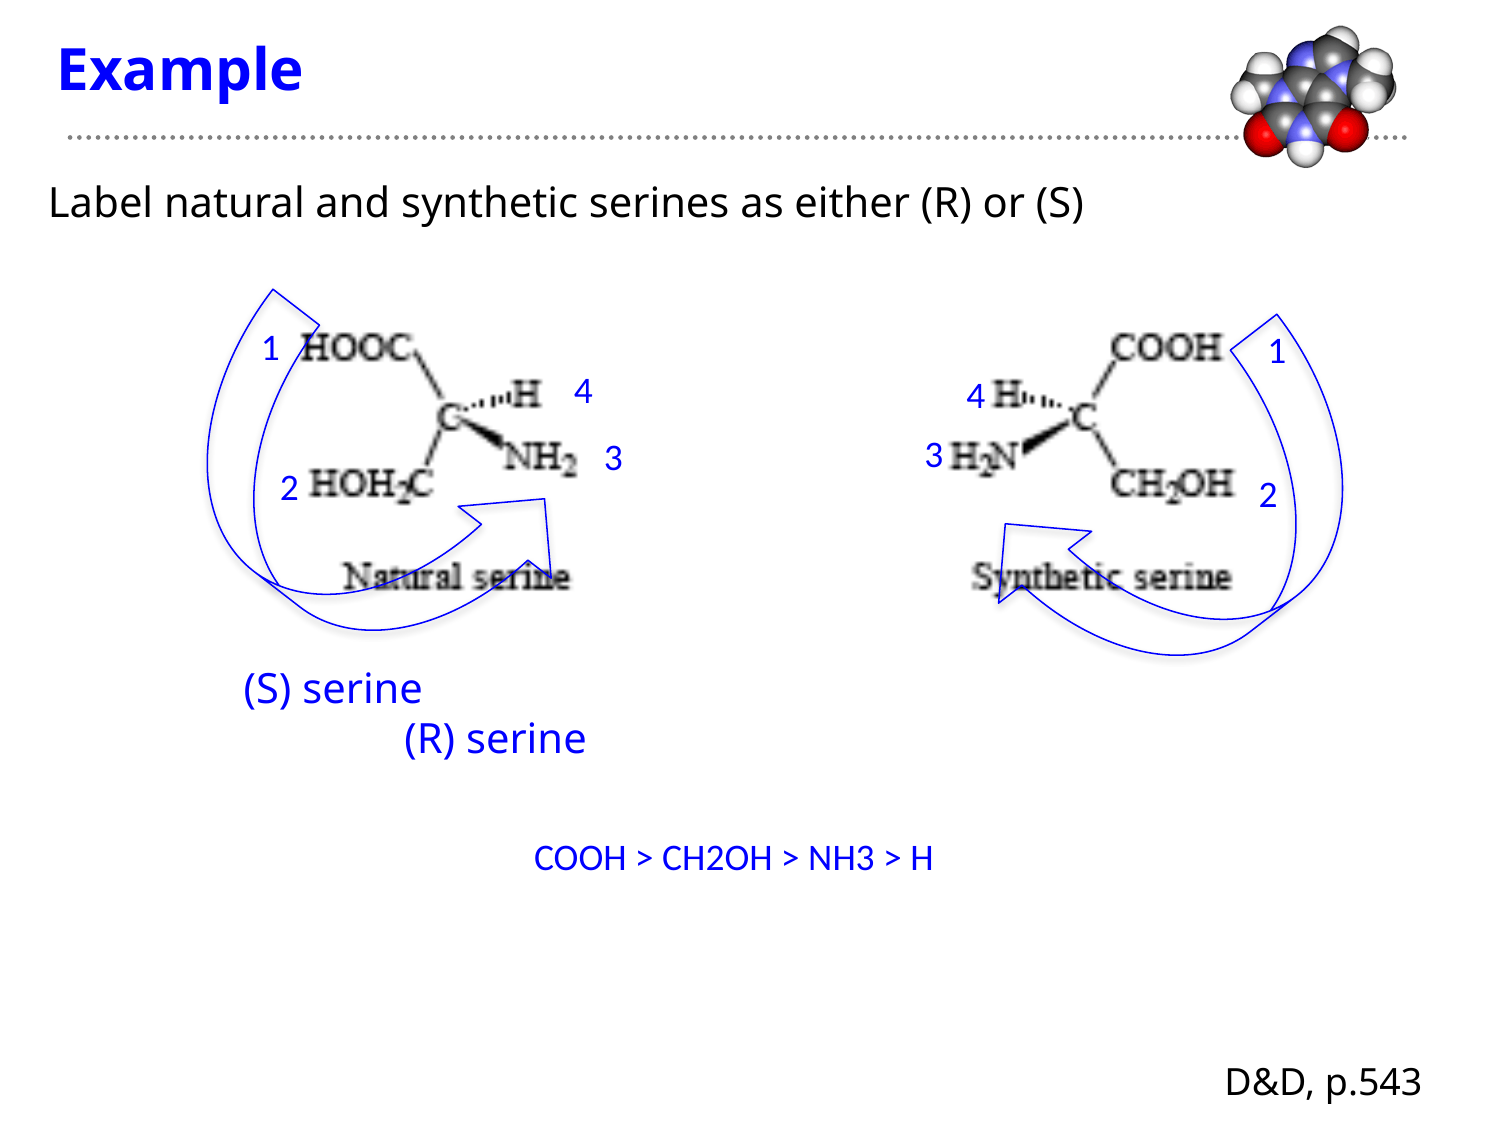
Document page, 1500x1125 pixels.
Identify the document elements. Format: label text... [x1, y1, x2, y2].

text_box [1277, 313, 1344, 612]
picture [1226, 24, 1401, 169]
text_box D&D, p.543 [1209, 1050, 1448, 1111]
text_box Label natural and synthetic serines as either (R) or (S) [33, 168, 1100, 234]
text_box [206, 307, 259, 577]
picture [264, 299, 1272, 626]
text_box Example [41, 24, 320, 110]
text_box 1 [1283, 318, 1302, 347]
text_box 2 [1277, 462, 1289, 523]
text_box [1092, 635, 1247, 656]
text_box COOH > CH2OH > NH3 > H [519, 825, 949, 886]
text_box (S) serine (R) serine [228, 654, 1345, 769]
text_box [264, 288, 286, 299]
